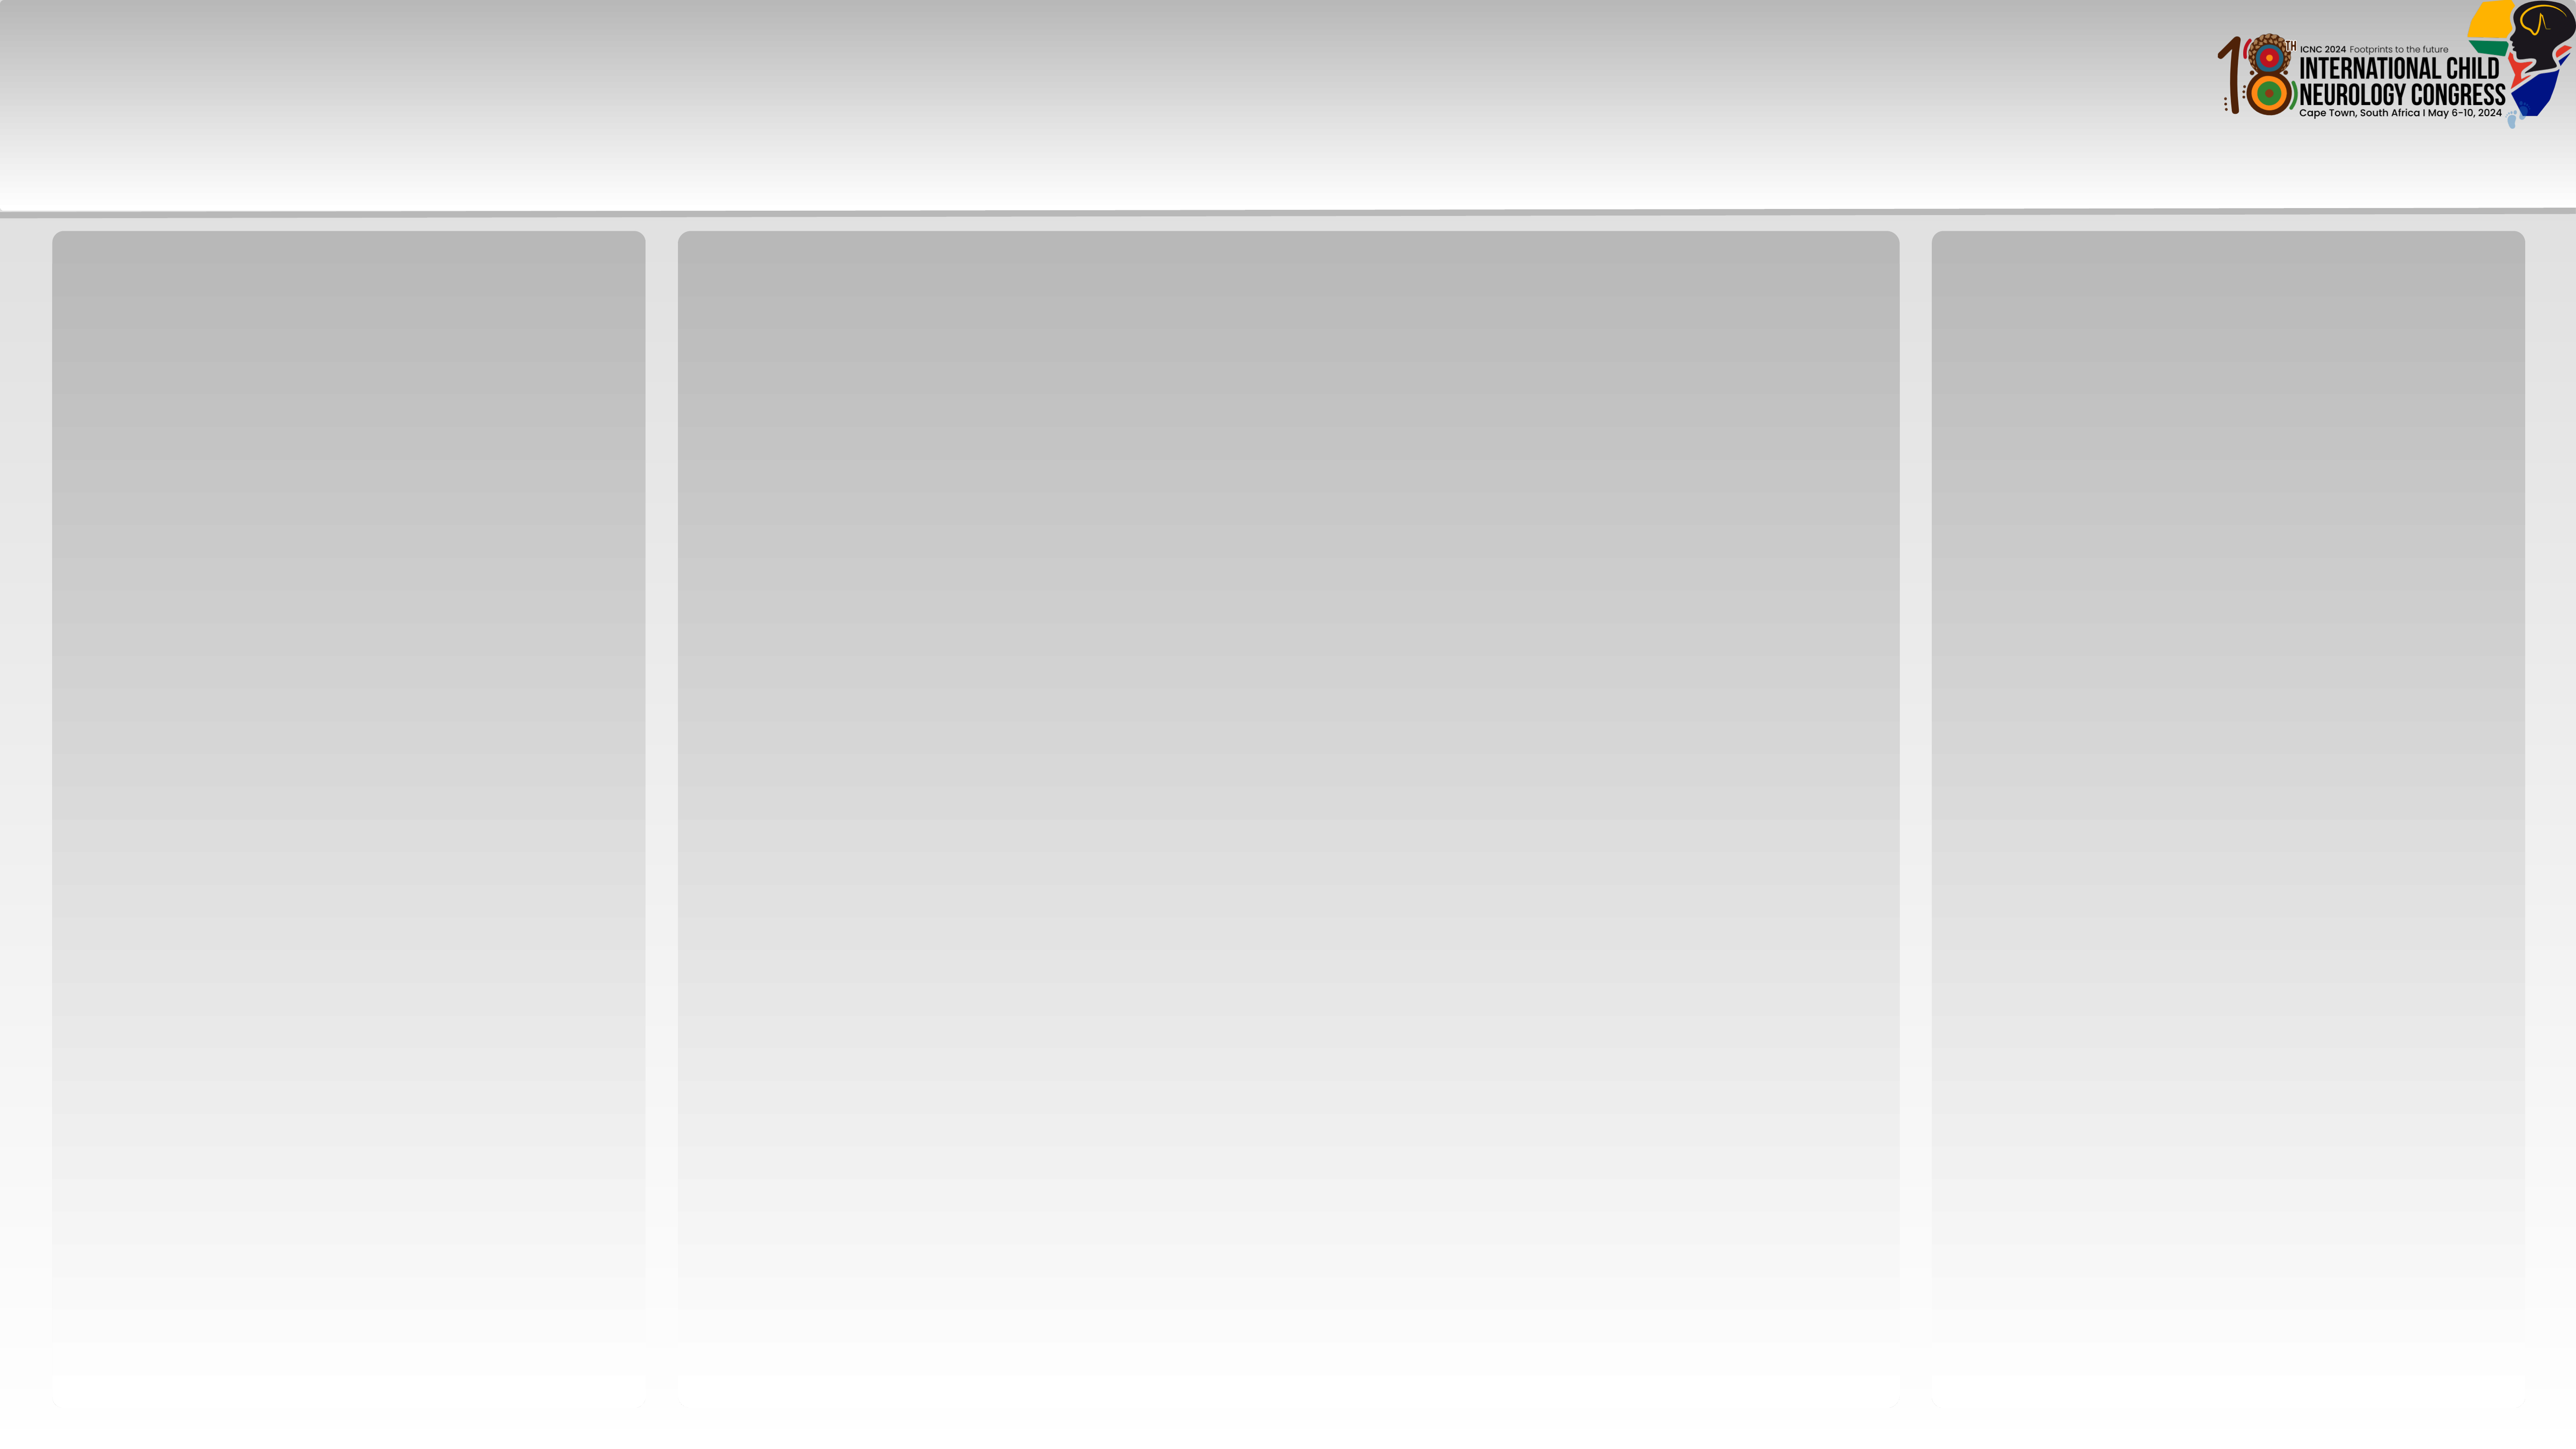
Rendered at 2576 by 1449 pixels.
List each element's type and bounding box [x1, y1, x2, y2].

picture [2218, 0, 2576, 129]
